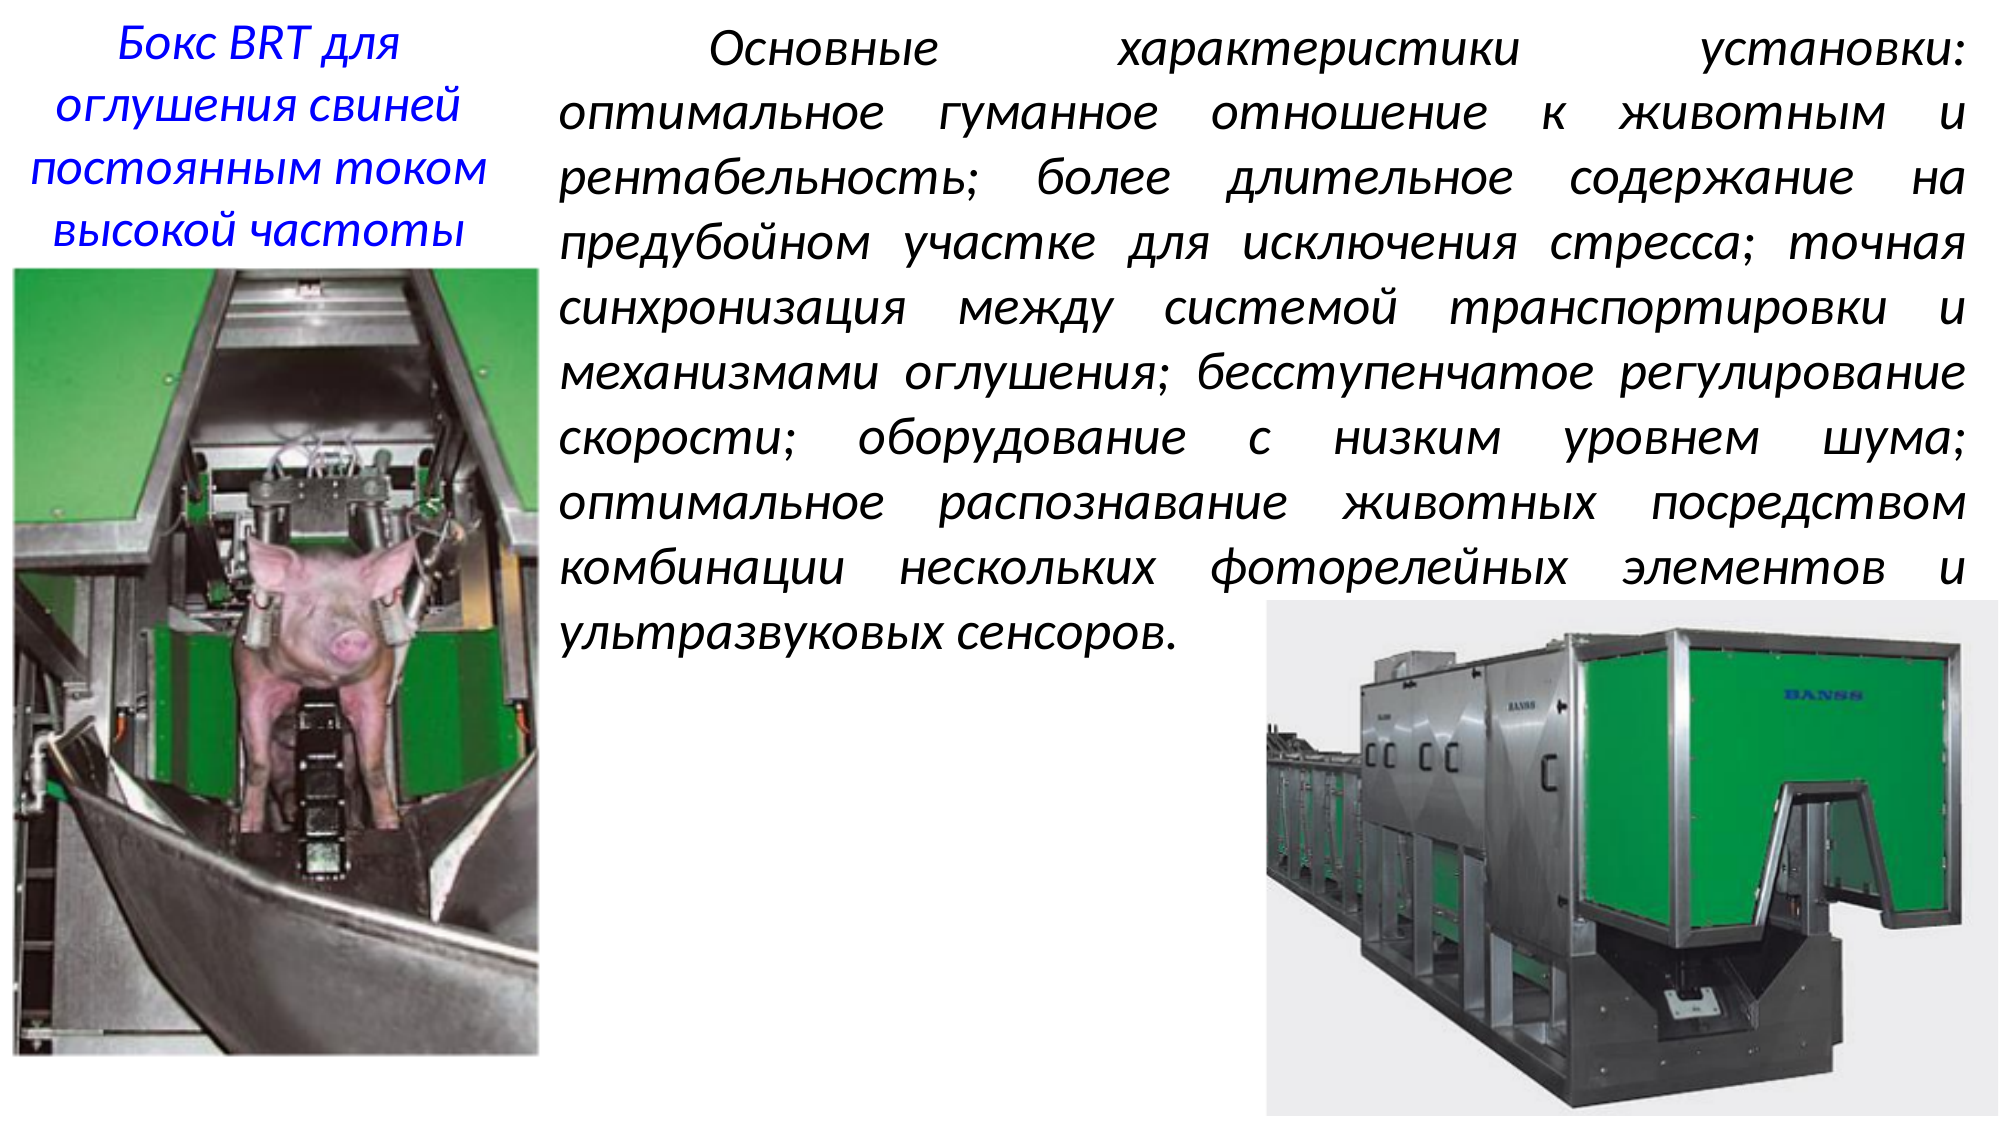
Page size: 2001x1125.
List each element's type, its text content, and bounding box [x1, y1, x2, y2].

picture [1265, 599, 1999, 1116]
text_box Бокс BRТ для оглушения свиней постоянным током высокой частоты [4, 0, 513, 265]
text_box Основные характеристики установки: оптимальное гуманное отношение к животным и рентабельность; более длительное содержание на предубойном участке для исключения стресса; точная синхронизация между системой транспортировки и механизмами оглушения; бесступенчатое регулирование скорости; оборудование с низким уровнем шума; оптимальное распознавание животных посредством комбинации нескольких фоторелейных элементов и ультразвуковых сенсоров. [543, 3, 1984, 668]
picture [11, 267, 544, 1059]
